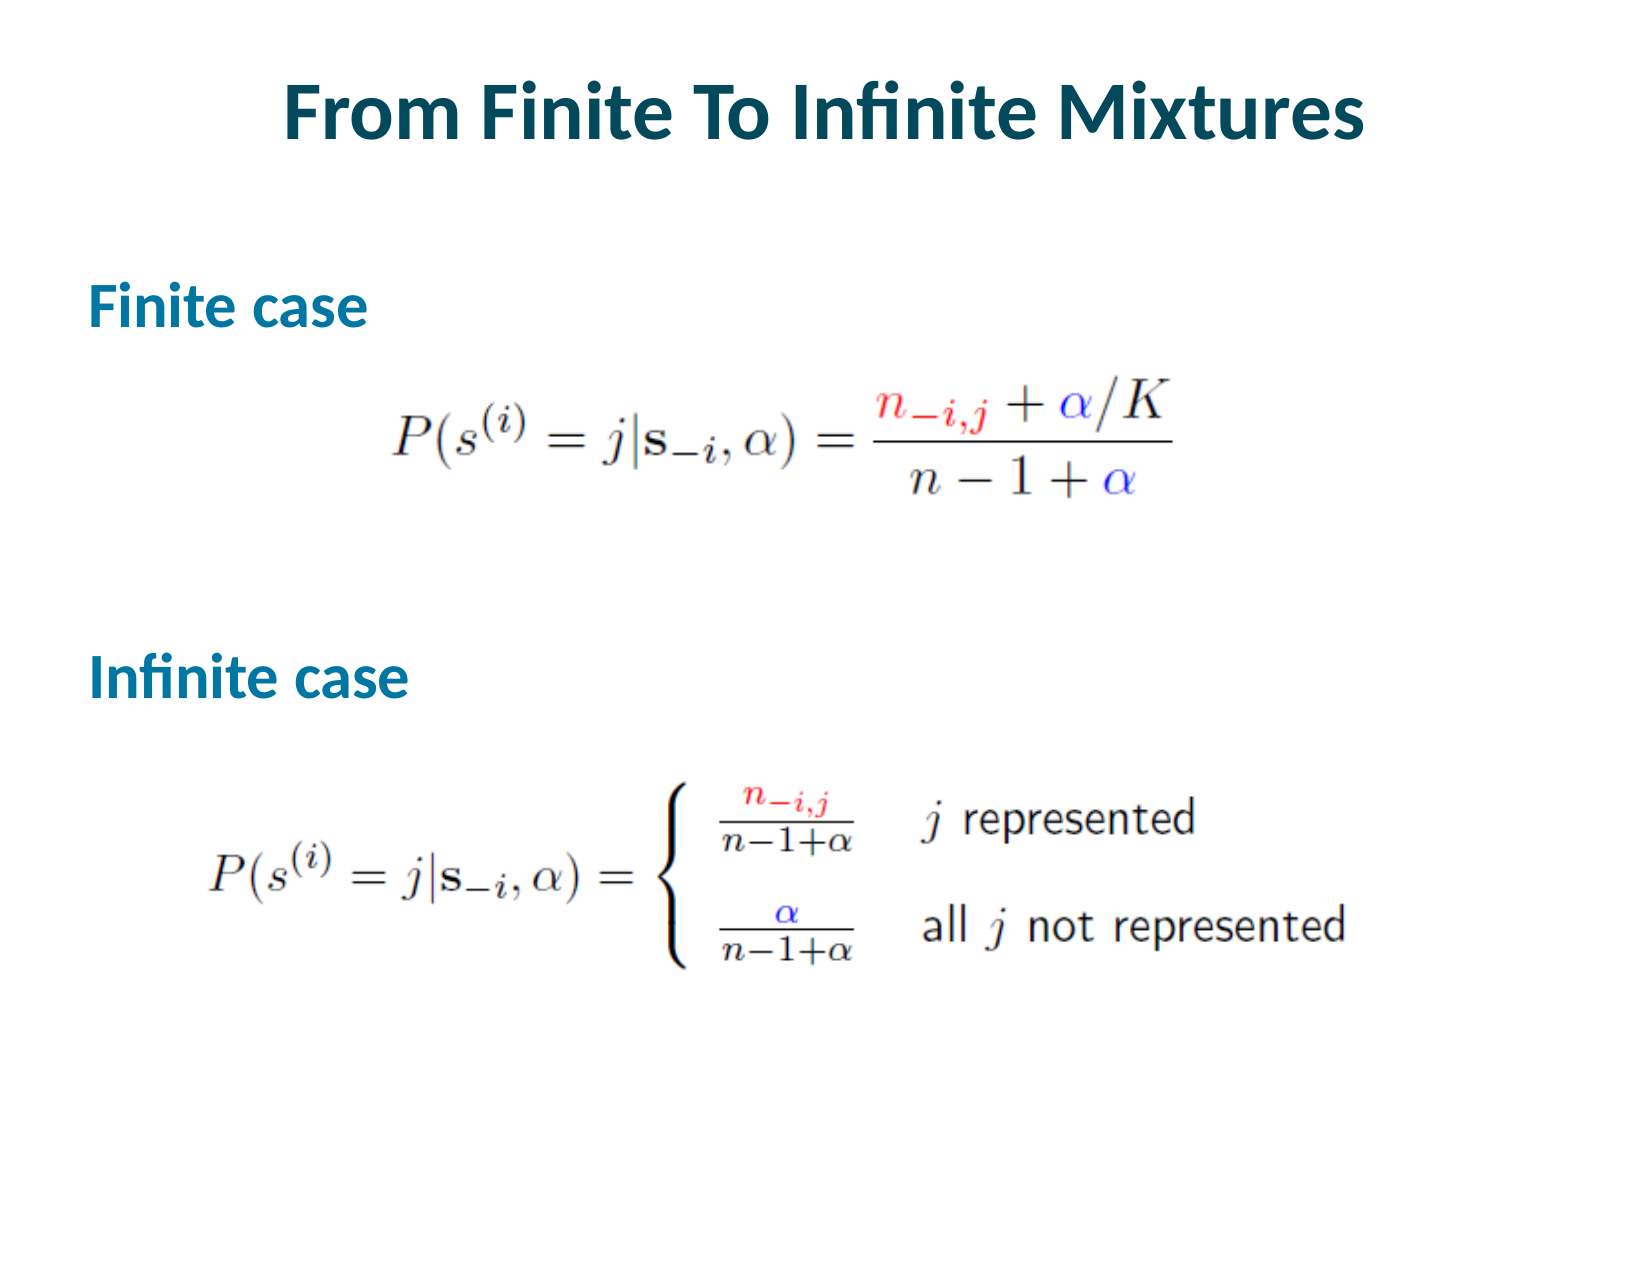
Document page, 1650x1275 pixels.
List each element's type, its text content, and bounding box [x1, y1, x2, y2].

list Finite case Infinite case [54, 254, 1568, 1139]
picture [375, 367, 1179, 509]
picture [202, 765, 1352, 992]
title From Finite To Infinite Mixtures [82, 28, 1568, 185]
